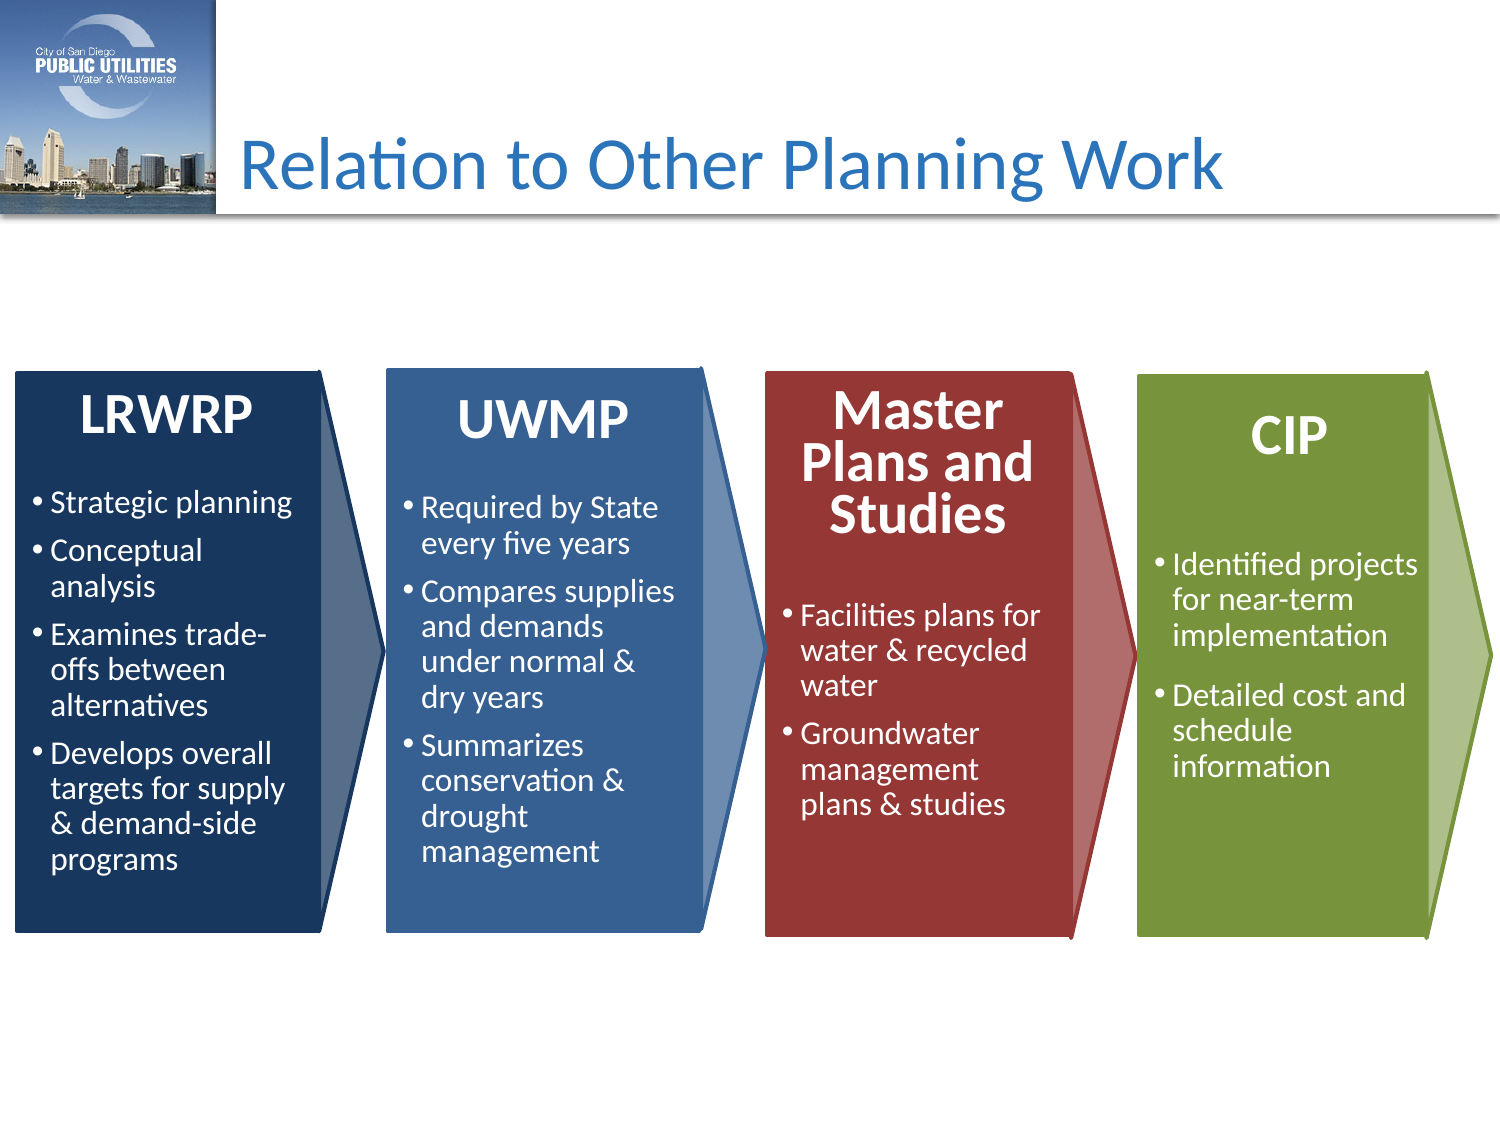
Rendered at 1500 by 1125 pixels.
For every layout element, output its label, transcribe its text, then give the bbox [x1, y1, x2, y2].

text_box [766, 373, 1135, 939]
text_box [387, 367, 766, 932]
title Relation to Other Planning Work [225, 45, 1438, 213]
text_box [1139, 372, 1492, 939]
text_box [16, 371, 383, 932]
picture [0, 0, 1500, 225]
